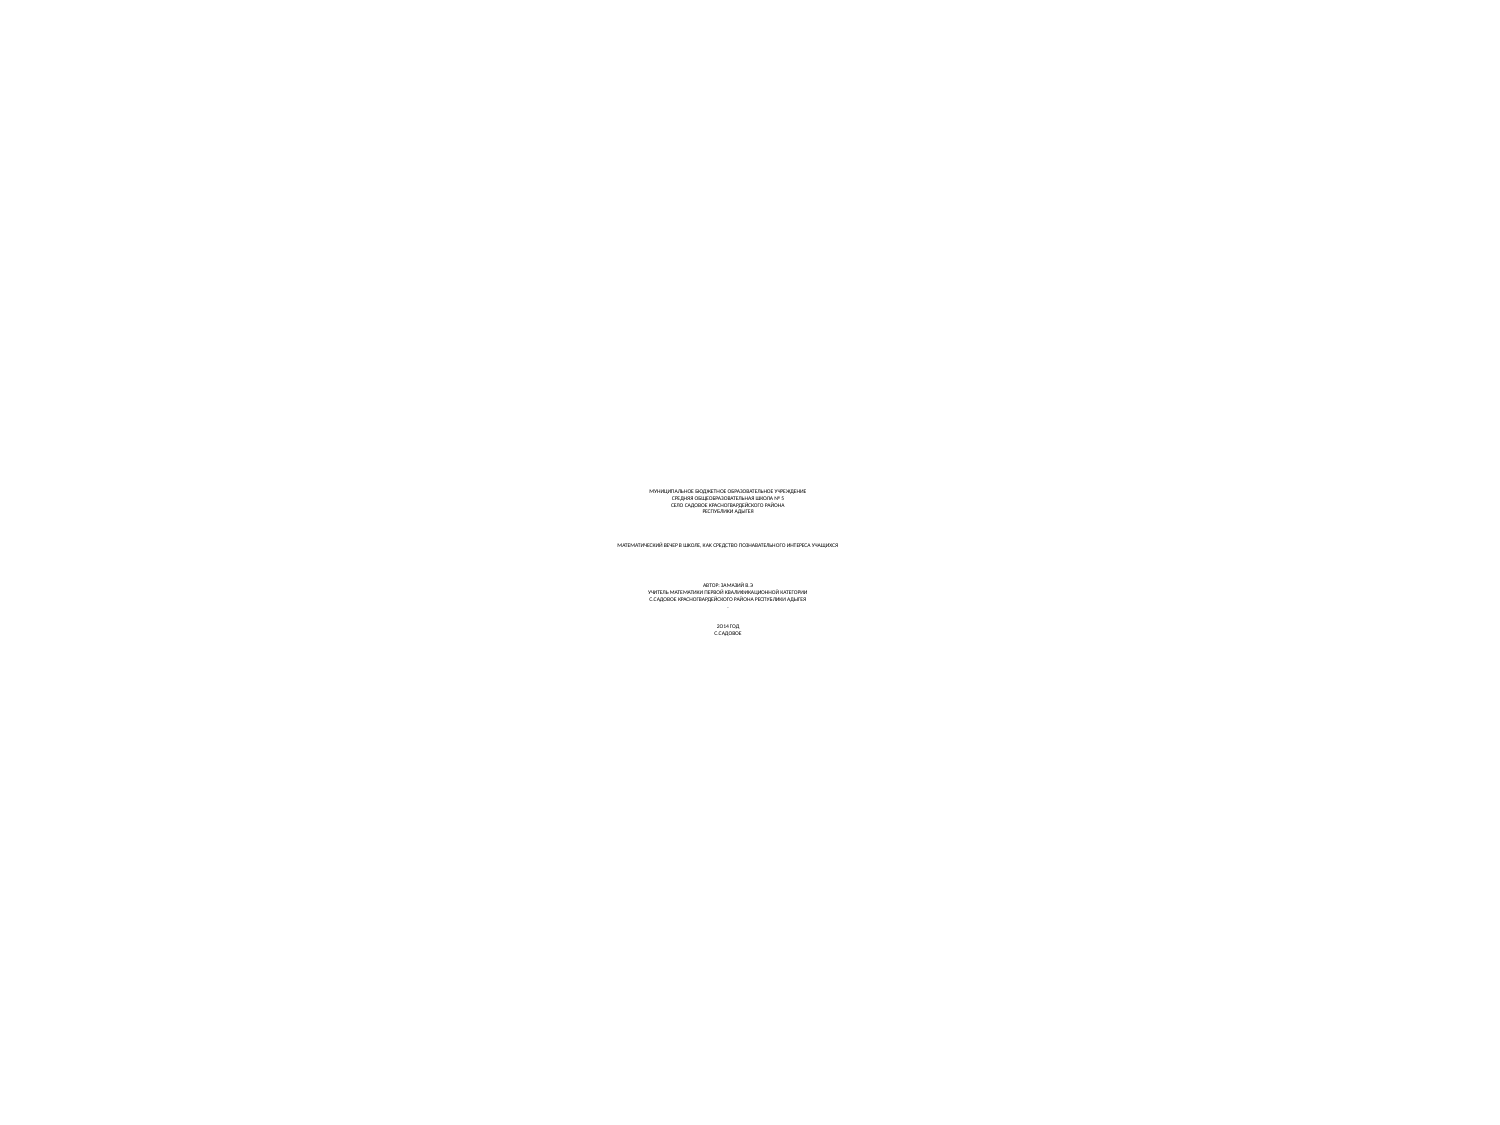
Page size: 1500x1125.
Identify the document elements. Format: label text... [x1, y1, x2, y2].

title МУНИЦИПАЛЬНОЕ БЮДЖЕТНОЕ ОБРАЗОВАТЕЛЬНОЕ УЧРЕЖДЕНИЕ СРЕДНЯЯ ОБЩЕОБРАЗОВАТЕЛЬНАЯ ШКОЛА № 5 СЕЛО САДОВОЕ КРАСНОГВАРДЕЙСКОГО РАЙОНА РЕСПУБЛИКИ АДЫГЕЯ МАТЕМАТИЧЕСКИЙ ВЕЧЕР В ШКОЛЕ, КАК СРЕДСТВО ПОЗНАВАТЕЛЬНОГО ИНТЕРЕСА УЧАЩИХСЯ АВТОР: ЗАМАЗИЙ В.Э УЧИТЕЛЬ МАТЕМАТИКИ ПЕРВОЙ КВАЛИФИКАЦИОННОЙ КАТЕГОРИИ С.САДОВОЕ КРАСНОГВАРДЕЙСКОГО РАЙОНА РЕСПУБЛИКИ АДЫГЕЯ . 2О14 ГОД С.САДОВОЕ [53, 479, 1404, 668]
